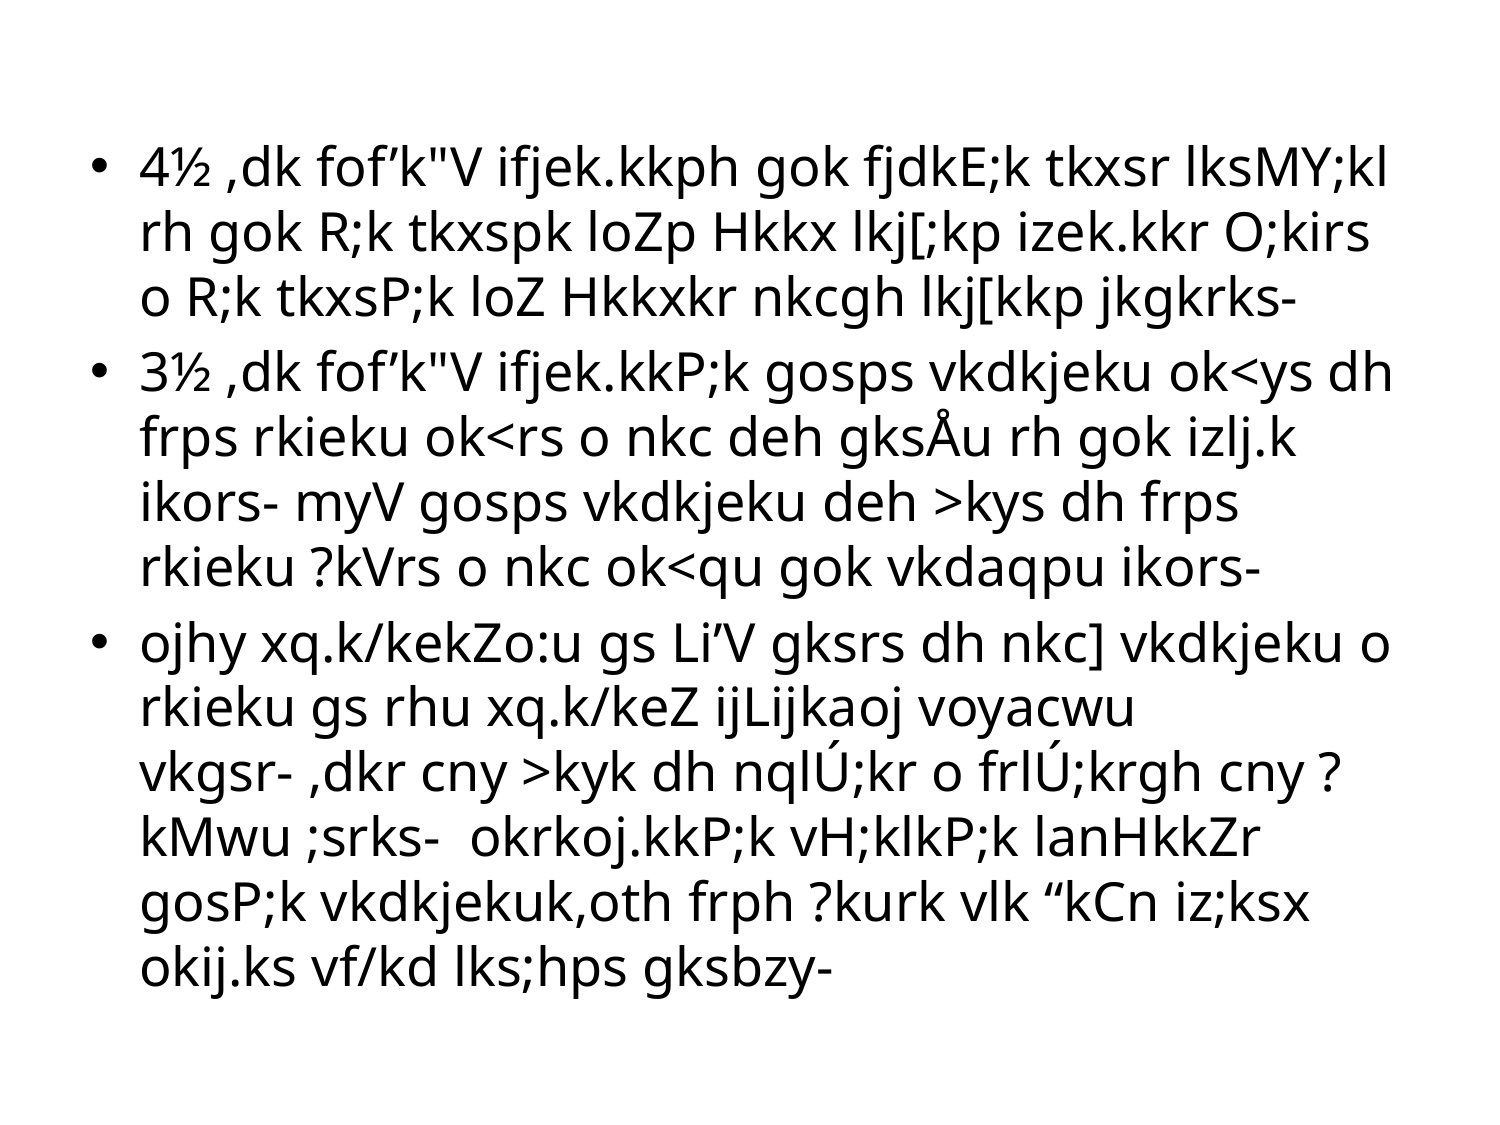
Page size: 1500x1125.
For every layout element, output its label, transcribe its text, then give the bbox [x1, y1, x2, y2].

list 4½ ,dk fof’k"V ifjek.kkph gok fjdkE;k tkxsr lksMY;kl rh gok R;k tkxspk loZp Hkkx lkj[;kp izek.kkr O;kirs o R;k tkxsP;k loZ Hkkxkr nkcgh lkj[kkp jkgkrks- 3½ ,dk fof’k"V ifjek.kkP;k gosps vkdkjeku ok<ys dh frps rkieku ok<rs o nkc deh gksÅu rh gok izlj.k ikors- myV gosps vkdkjeku deh >kys dh frps rkieku ?kVrs o nkc ok<qu gok vkdaqpu ikors- ojhy xq.k/kekZo:u gs Li’V gksrs dh nkc] vkdkjeku o rkieku gs rhu xq.k/keZ ijLijkaoj voyacwu vkgsr- ,dkr cny >kyk dh nqlÚ;kr o frlÚ;krgh cny ?kMwu ;srks- okrkoj.kkP;k vH;klkP;k lanHkkZr gosP;k vkdkjekuk,oth frph ?kurk vlk “kCn iz;ksx okij.ks vf/kd lks;hps gksbzy- [75, 125, 1425, 1005]
